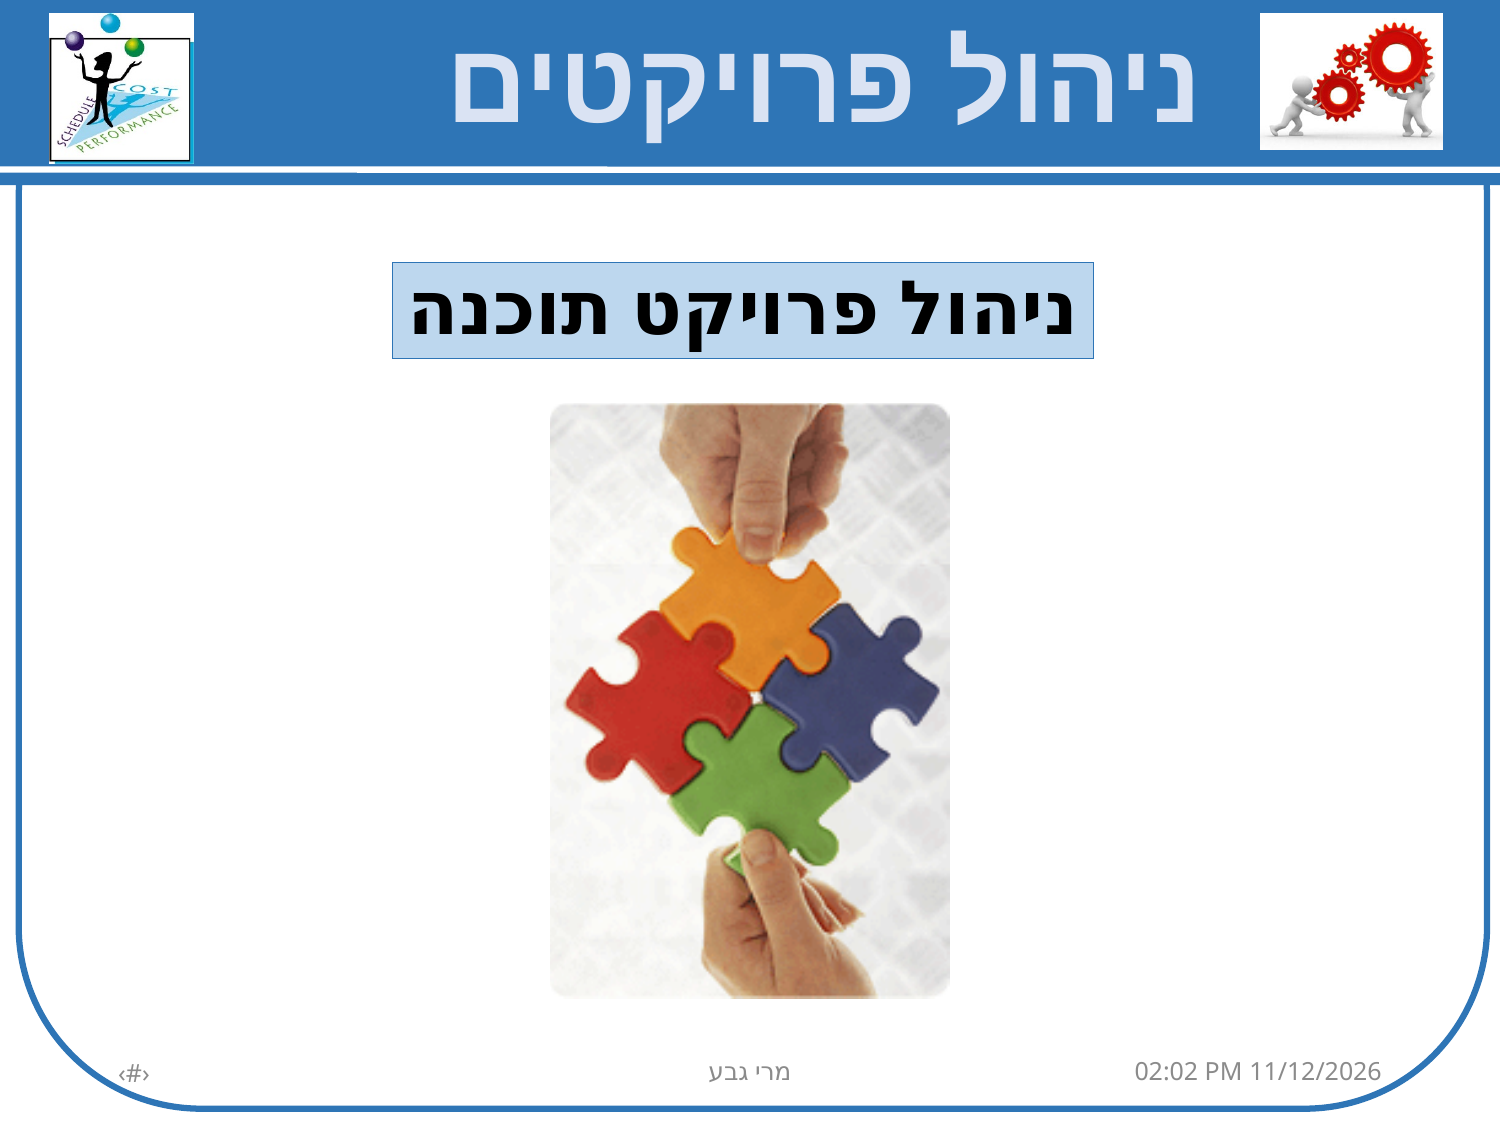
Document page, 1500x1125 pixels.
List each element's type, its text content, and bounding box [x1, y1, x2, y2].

footer מרי גבע [496, 1042, 1004, 1103]
picture [550, 403, 950, 999]
slide_number 28 ינואר 16 [1059, 1042, 1397, 1103]
picture [1260, 13, 1443, 150]
text_box ניהול פרויקט תוכנה [392, 262, 1094, 359]
slide_number ‹#› [103, 1042, 441, 1103]
picture [49, 13, 194, 164]
